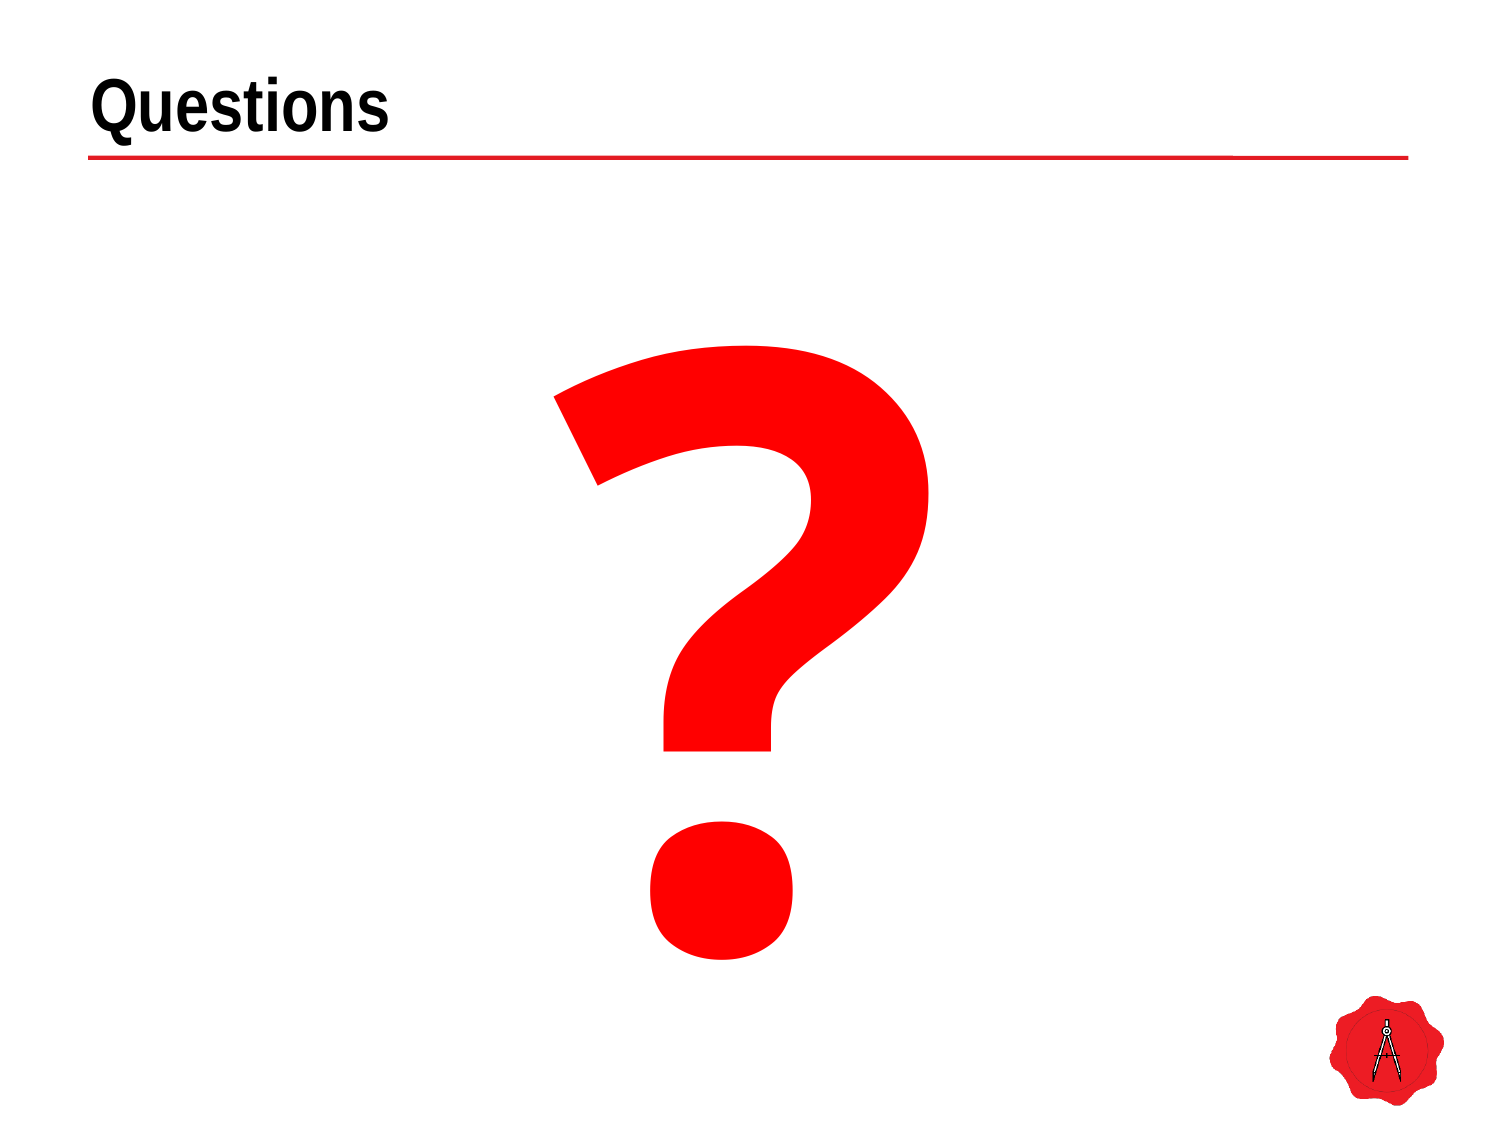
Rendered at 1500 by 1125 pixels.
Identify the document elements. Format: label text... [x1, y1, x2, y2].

list ? [75, 171, 1425, 1062]
title Questions [75, 32, 1425, 155]
picture [1323, 990, 1452, 1112]
